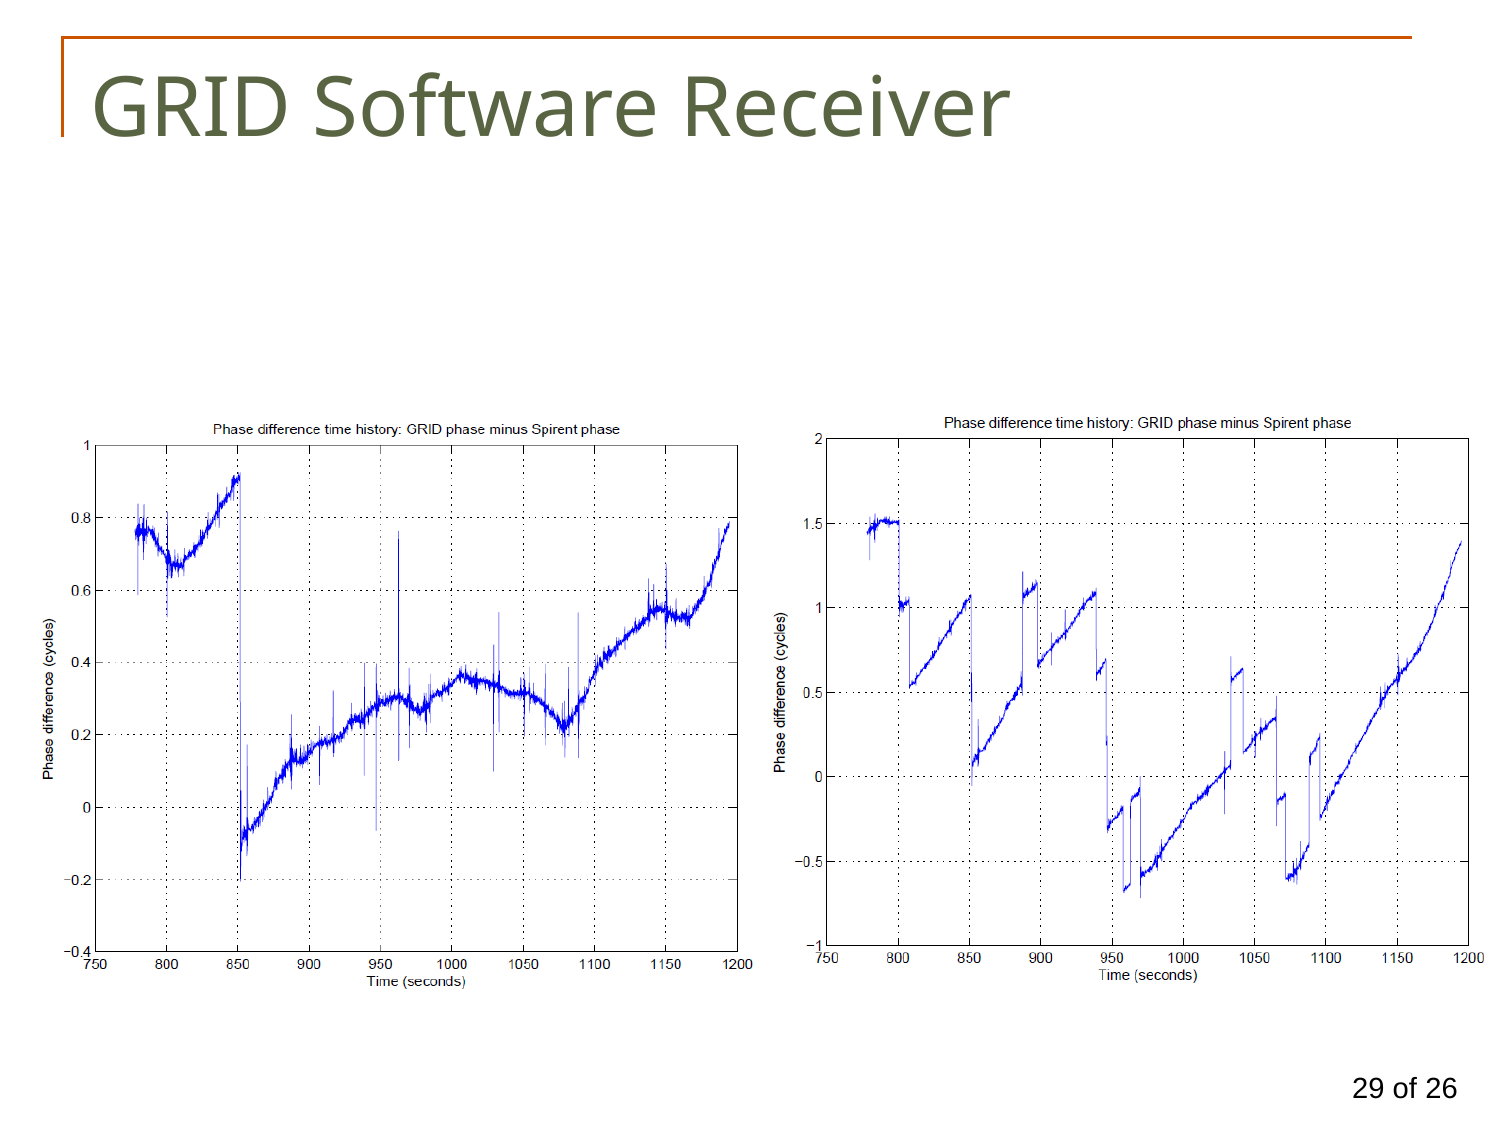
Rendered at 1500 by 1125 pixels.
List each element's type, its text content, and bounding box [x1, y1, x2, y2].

picture [0, 399, 1500, 997]
title GRID Software Receiver [74, 45, 1426, 233]
